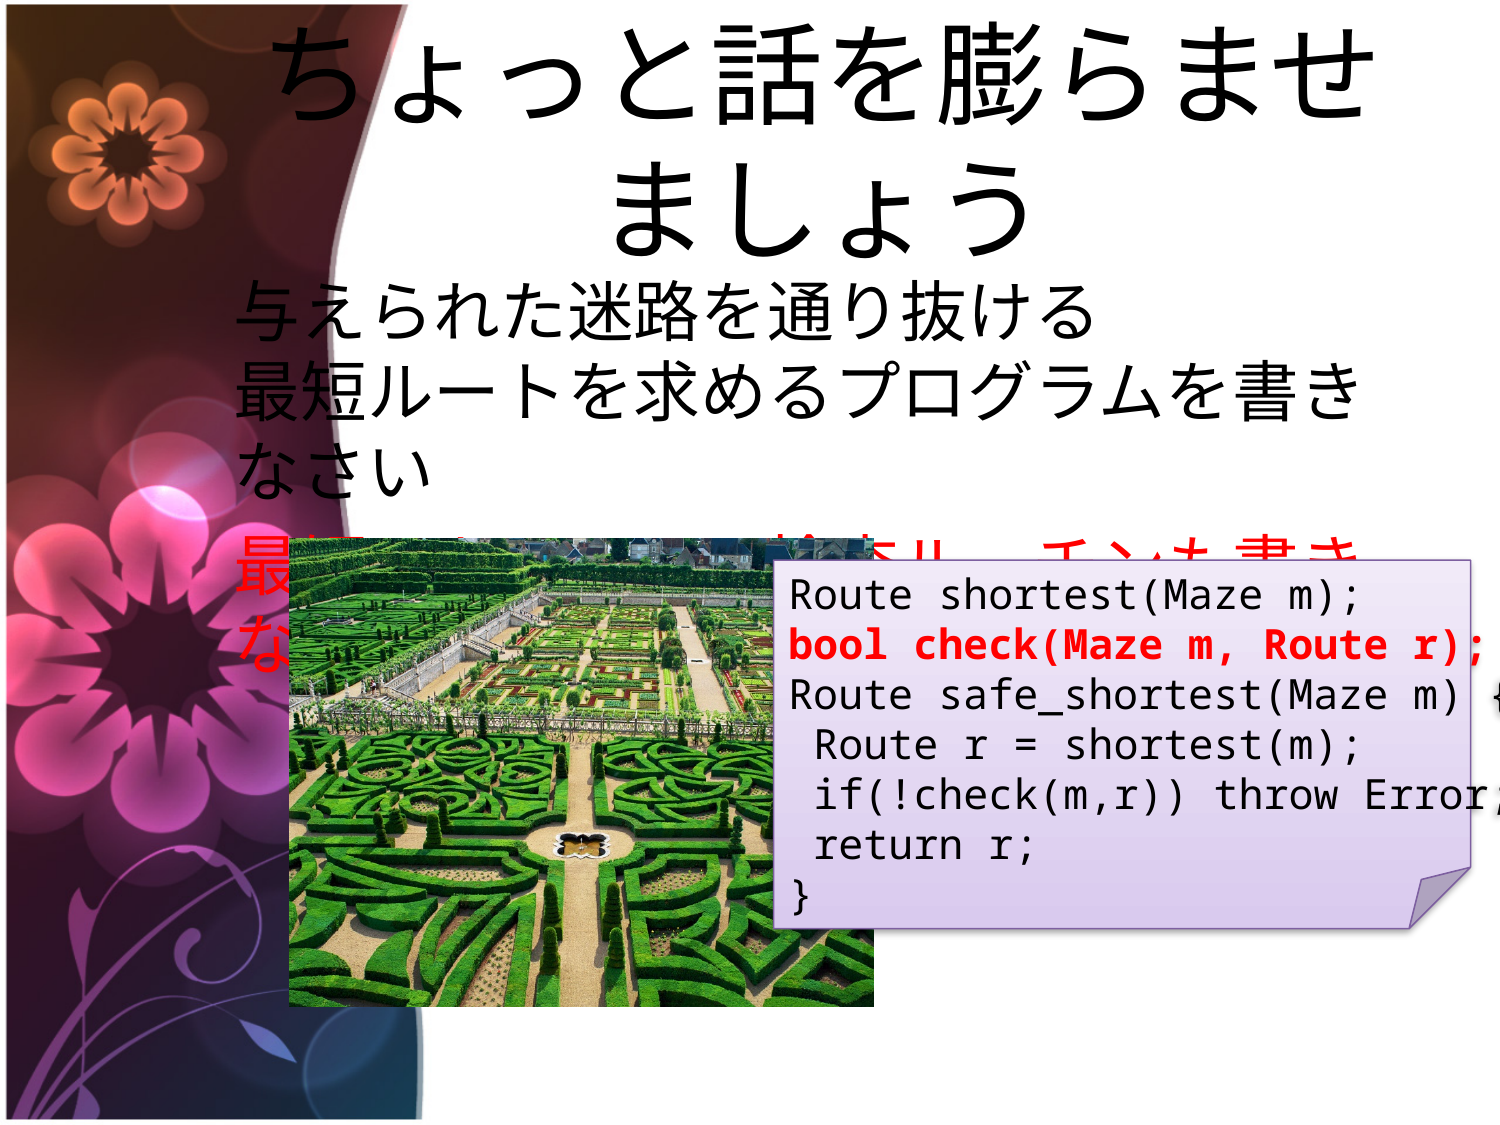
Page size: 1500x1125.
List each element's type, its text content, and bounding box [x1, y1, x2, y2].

title ちょっと話を膨らませましょう [218, 45, 1425, 233]
list 与えられた迷路を通り抜ける 最短ルートを求めるプログラムを書きなさい 最短であることの検査ルーチンも書きなさい [218, 262, 1425, 1005]
picture [0, 0, 1500, 1125]
text_box Route shortest(Maze m); bool check(Maze m, Route r); Route safe_shortest(Maze m) { Route r = shortest(m); if(!check(m,r)) throw Error; return r; } [879, 559, 1472, 930]
